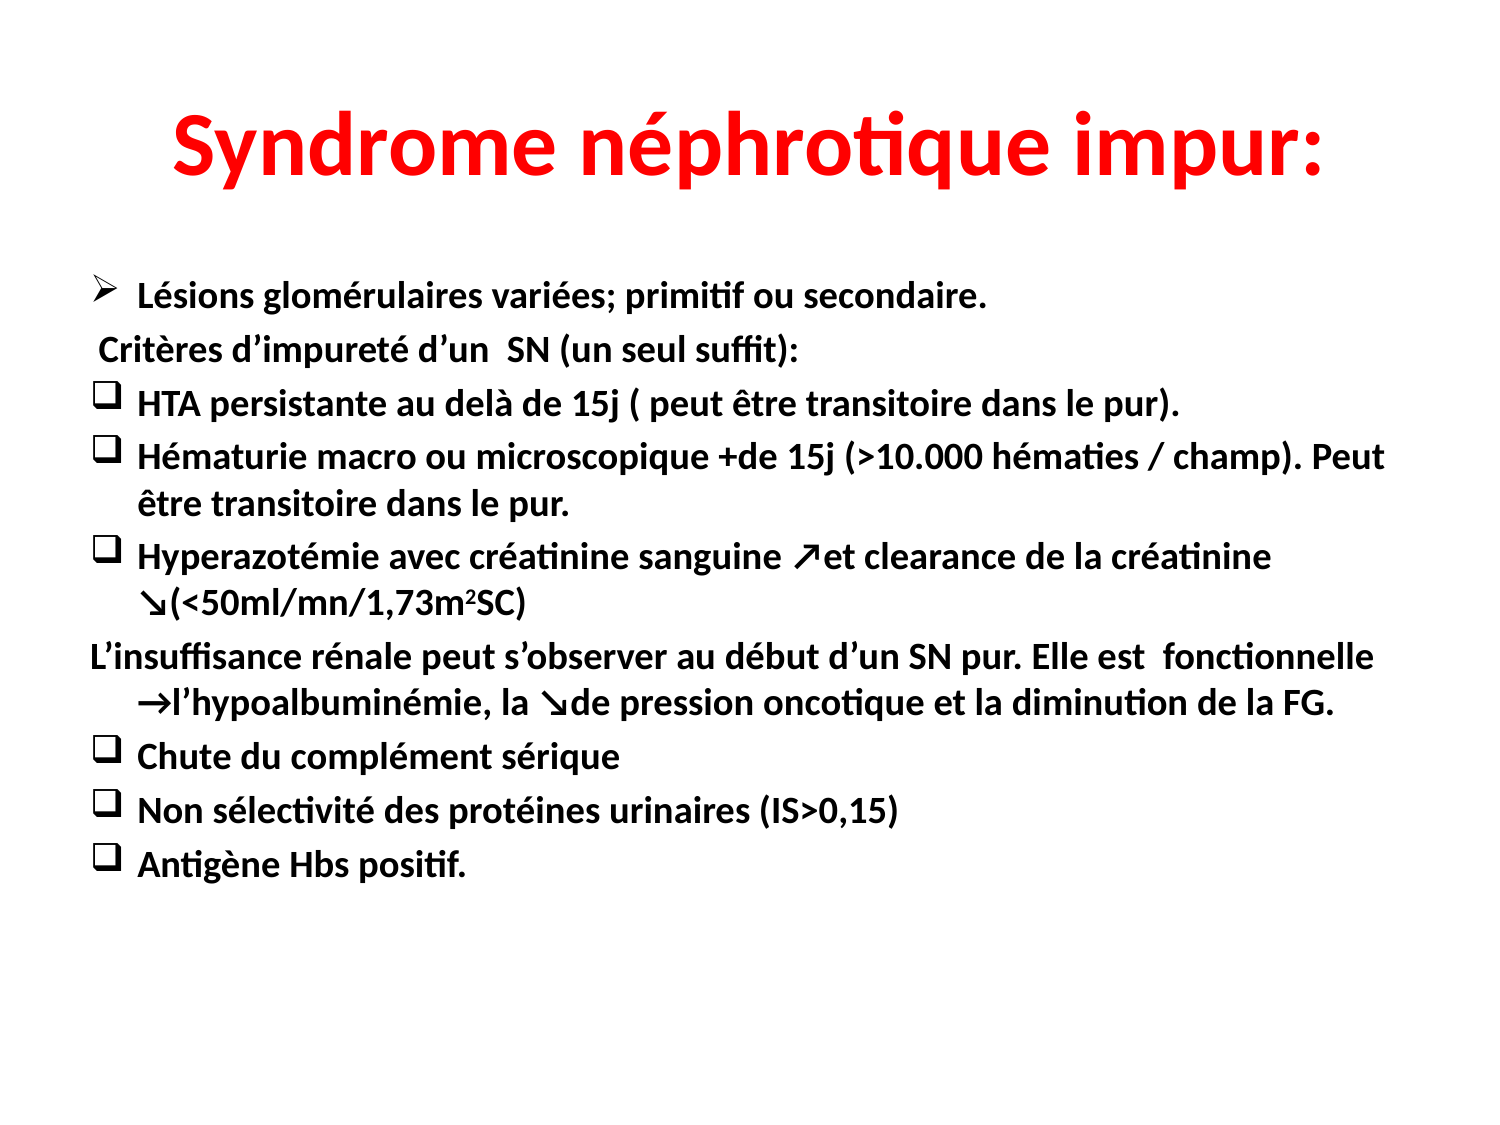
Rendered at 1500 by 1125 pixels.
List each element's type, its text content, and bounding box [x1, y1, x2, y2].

list Lésions glomérulaires variées; primitif ou secondaire. Critères d’impureté d’un SN (un seul suffit): HTA persistante au delà de 15j ( peut être transitoire dans le pur). Hématurie macro ou microscopique +de 15j (>10.000 hématies / champ). Peut être transitoire dans le pur. Hyperazotémie avec créatinine sanguine ↗et clearance de la créatinine ↘(<50ml/mn/1,73m2SC) L’insuffisance rénale peut s’observer au début d’un SN pur. Elle est fonctionnelle →l’hypoalbuminémie, la ↘de pression oncotique et la diminution de la FG. Chute du complément sérique Non sélectivité des protéines urinaires (IS>0,15) Antigène Hbs positif. [75, 262, 1425, 1005]
title Syndrome néphrotique impur: [75, 45, 1425, 233]
